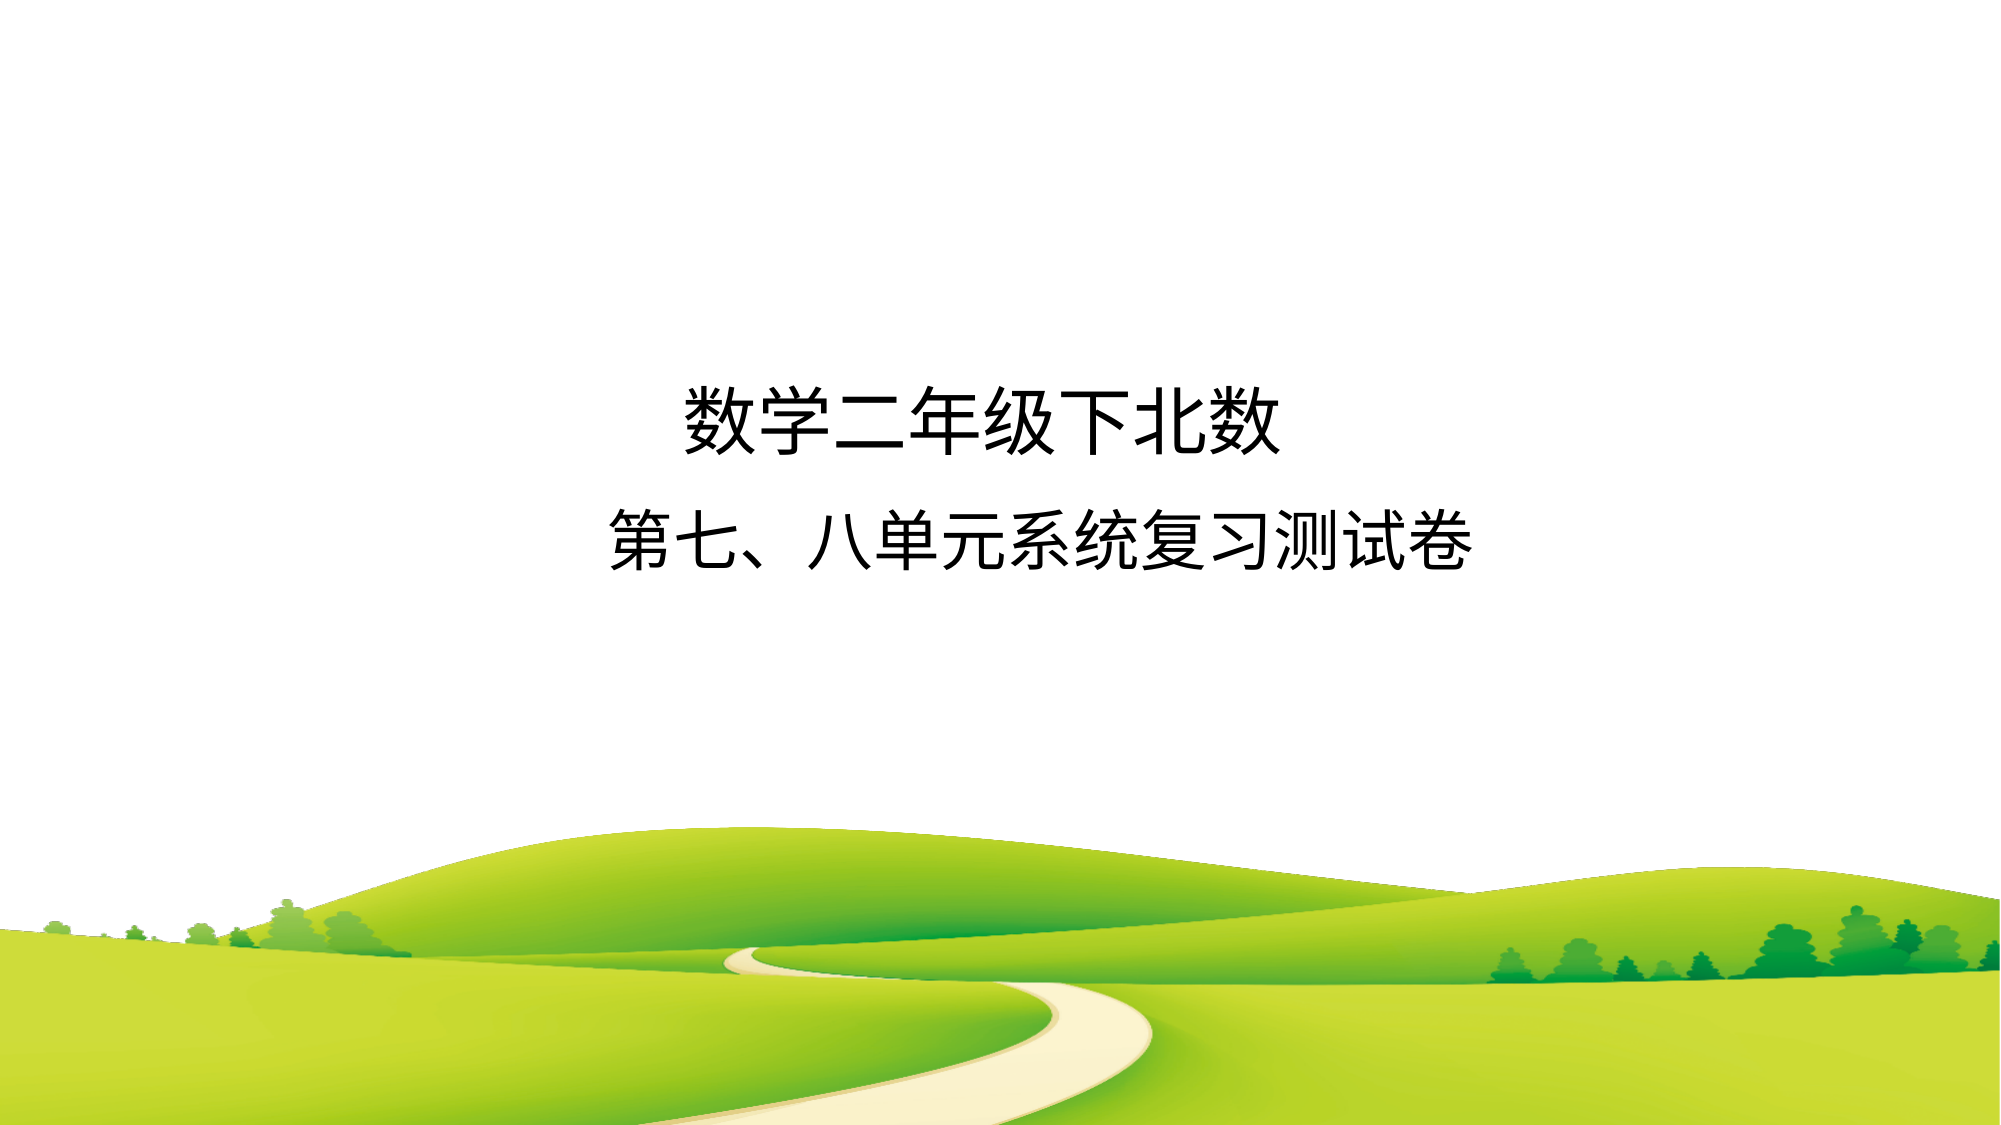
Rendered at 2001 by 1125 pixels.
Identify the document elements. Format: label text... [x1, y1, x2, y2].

text_box 数学二年级下北数 [574, 367, 1390, 473]
picture [0, 822, 2000, 1125]
text_box 第七、八单元系统复习测试卷 [573, 491, 1507, 587]
